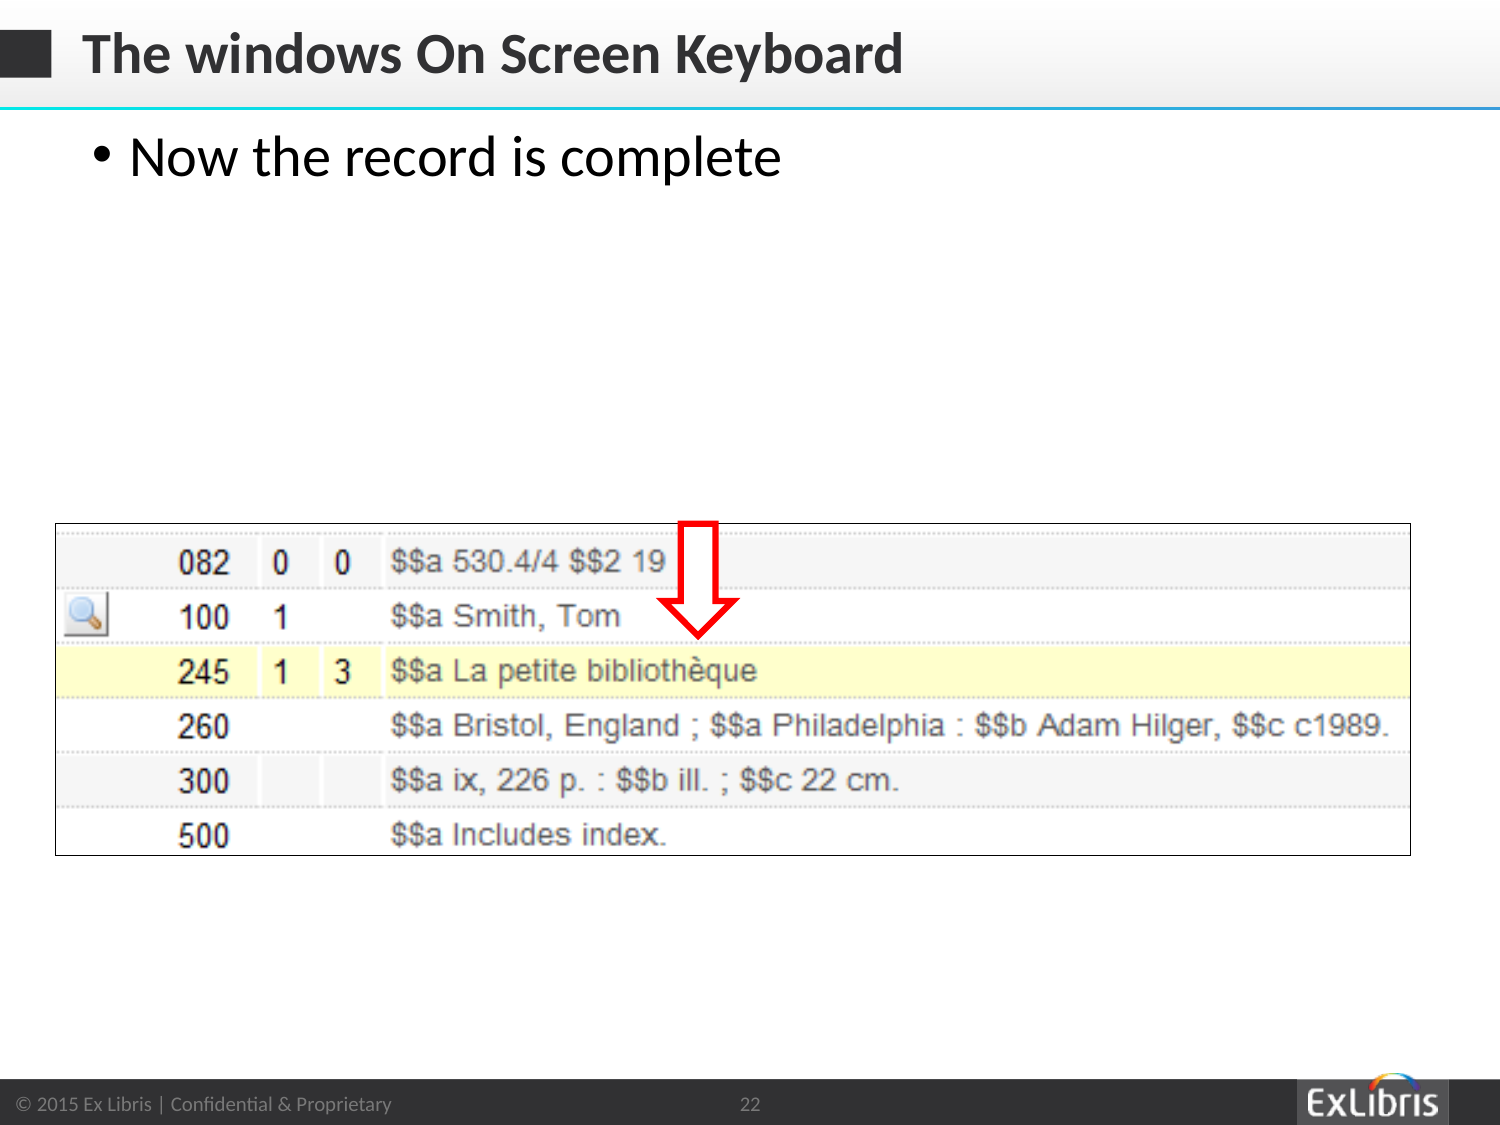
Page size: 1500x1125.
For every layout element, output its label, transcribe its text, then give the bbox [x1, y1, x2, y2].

list Now the record is complete [76, 110, 1436, 386]
title The windows On Screen Keyboard [67, 3, 1427, 107]
slide_number 22 [662, 1073, 838, 1125]
picture [55, 523, 1411, 856]
picture [1308, 1073, 1438, 1122]
